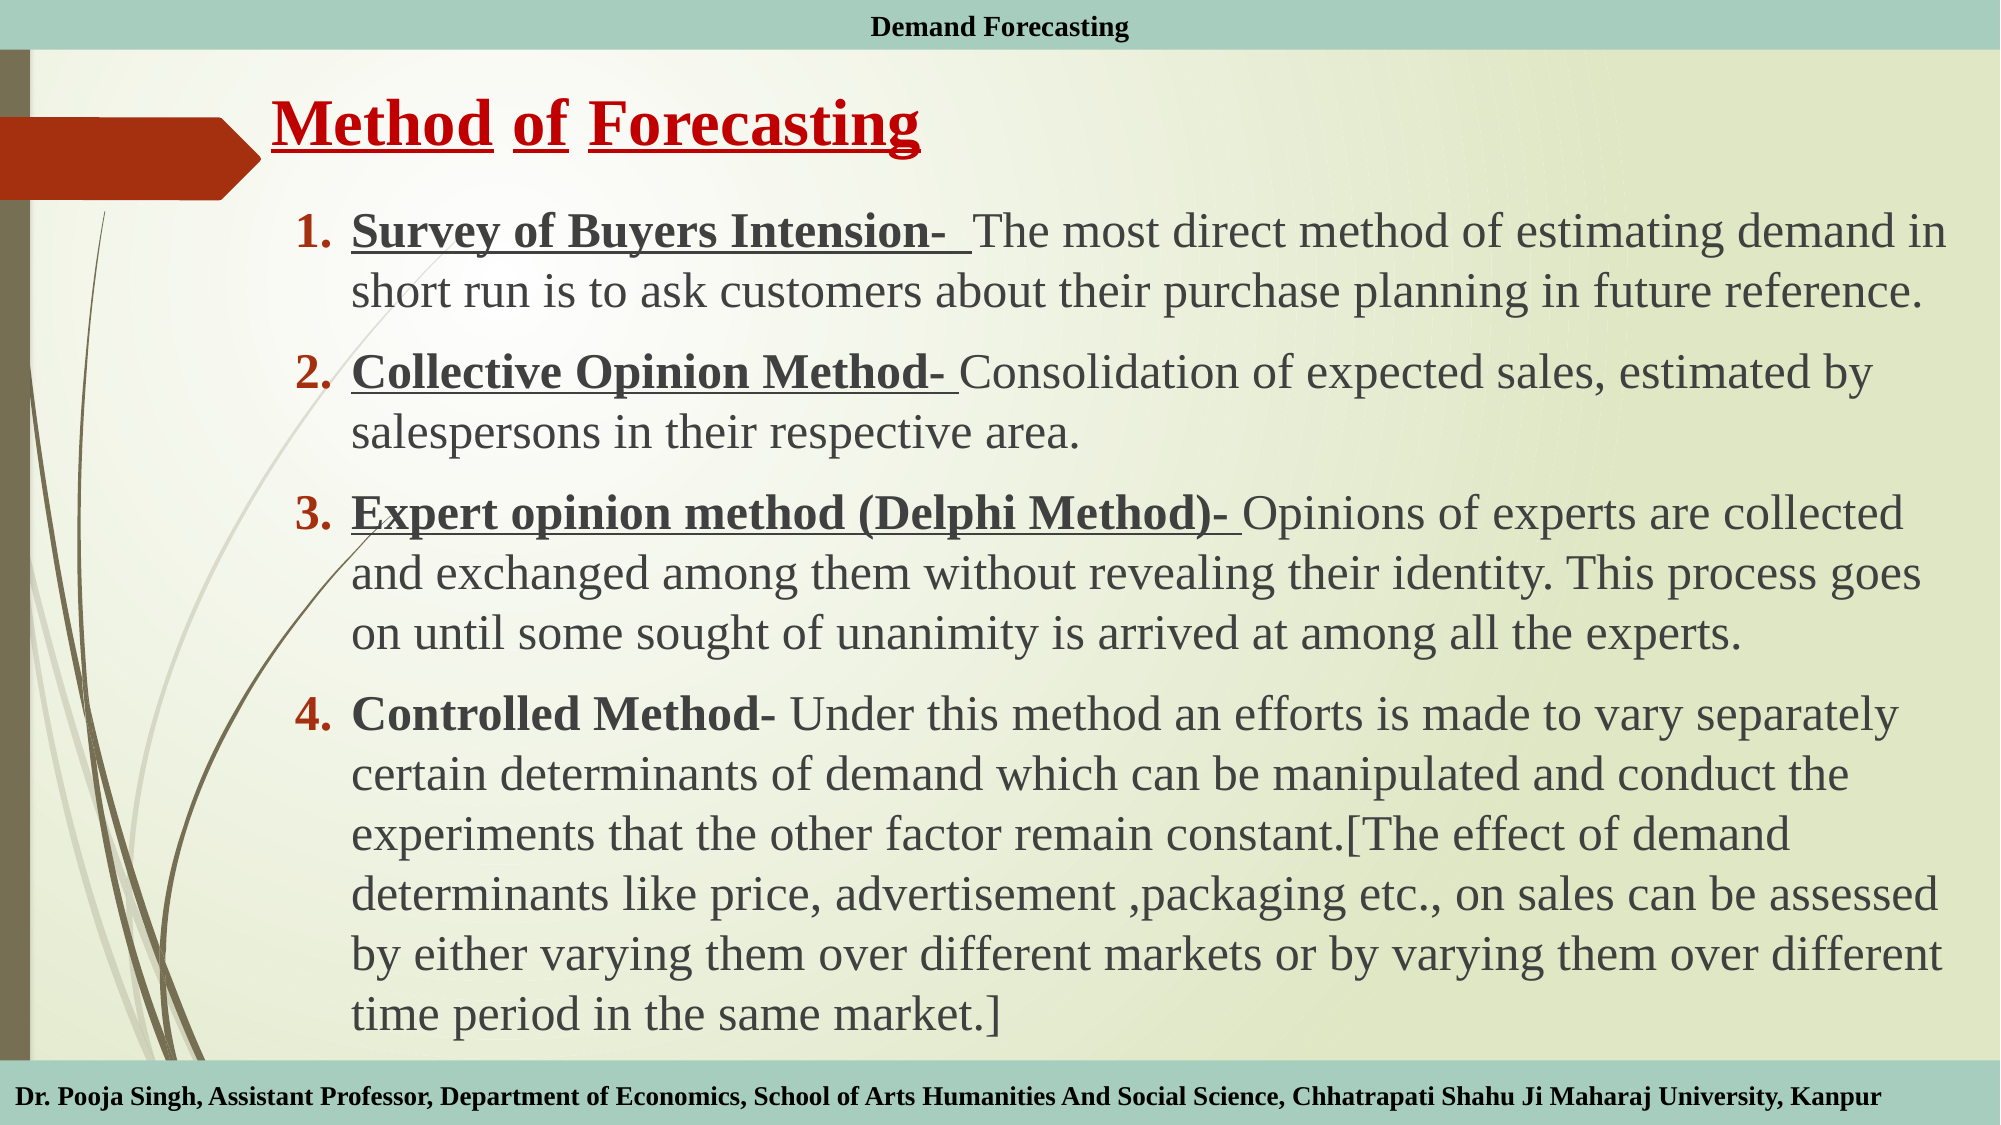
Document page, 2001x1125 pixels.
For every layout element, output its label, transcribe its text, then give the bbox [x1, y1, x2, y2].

title Method of Forecasting [255, 62, 978, 171]
text_box Demand Forecasting [0, 0, 2000, 50]
list Survey of Buyers Intension- The most direct method of estimating demand in short run is to ask customers about their purchase planning in future reference. Collective Opinion Method- Consolidation of expected sales, estimated by salespersons in their respective area. Expert opinion method (Delphi Method)- Opinions of experts are collected and exchanged among them without revealing their identity. This process goes on until some sought of unanimity is arrived at among all the experts. Controlled Method- Under this method an efforts is made to vary separately certain determinants of demand which can be manipulated and conduct the experiments that the other factor remain constant.[The effect of demand determinants like price, advertisement ,packaging etc., on sales can be assessed by either varying them over different markets or by varying them over different time period in the same market.] [279, 190, 1977, 1060]
footer Dr. Pooja Singh, Assistant Professor, Department of Economics, School of Arts Humanities And Social Science, Chhatrapati Shahu Ji Maharaj University, Kanpur [0, 1060, 2000, 1125]
